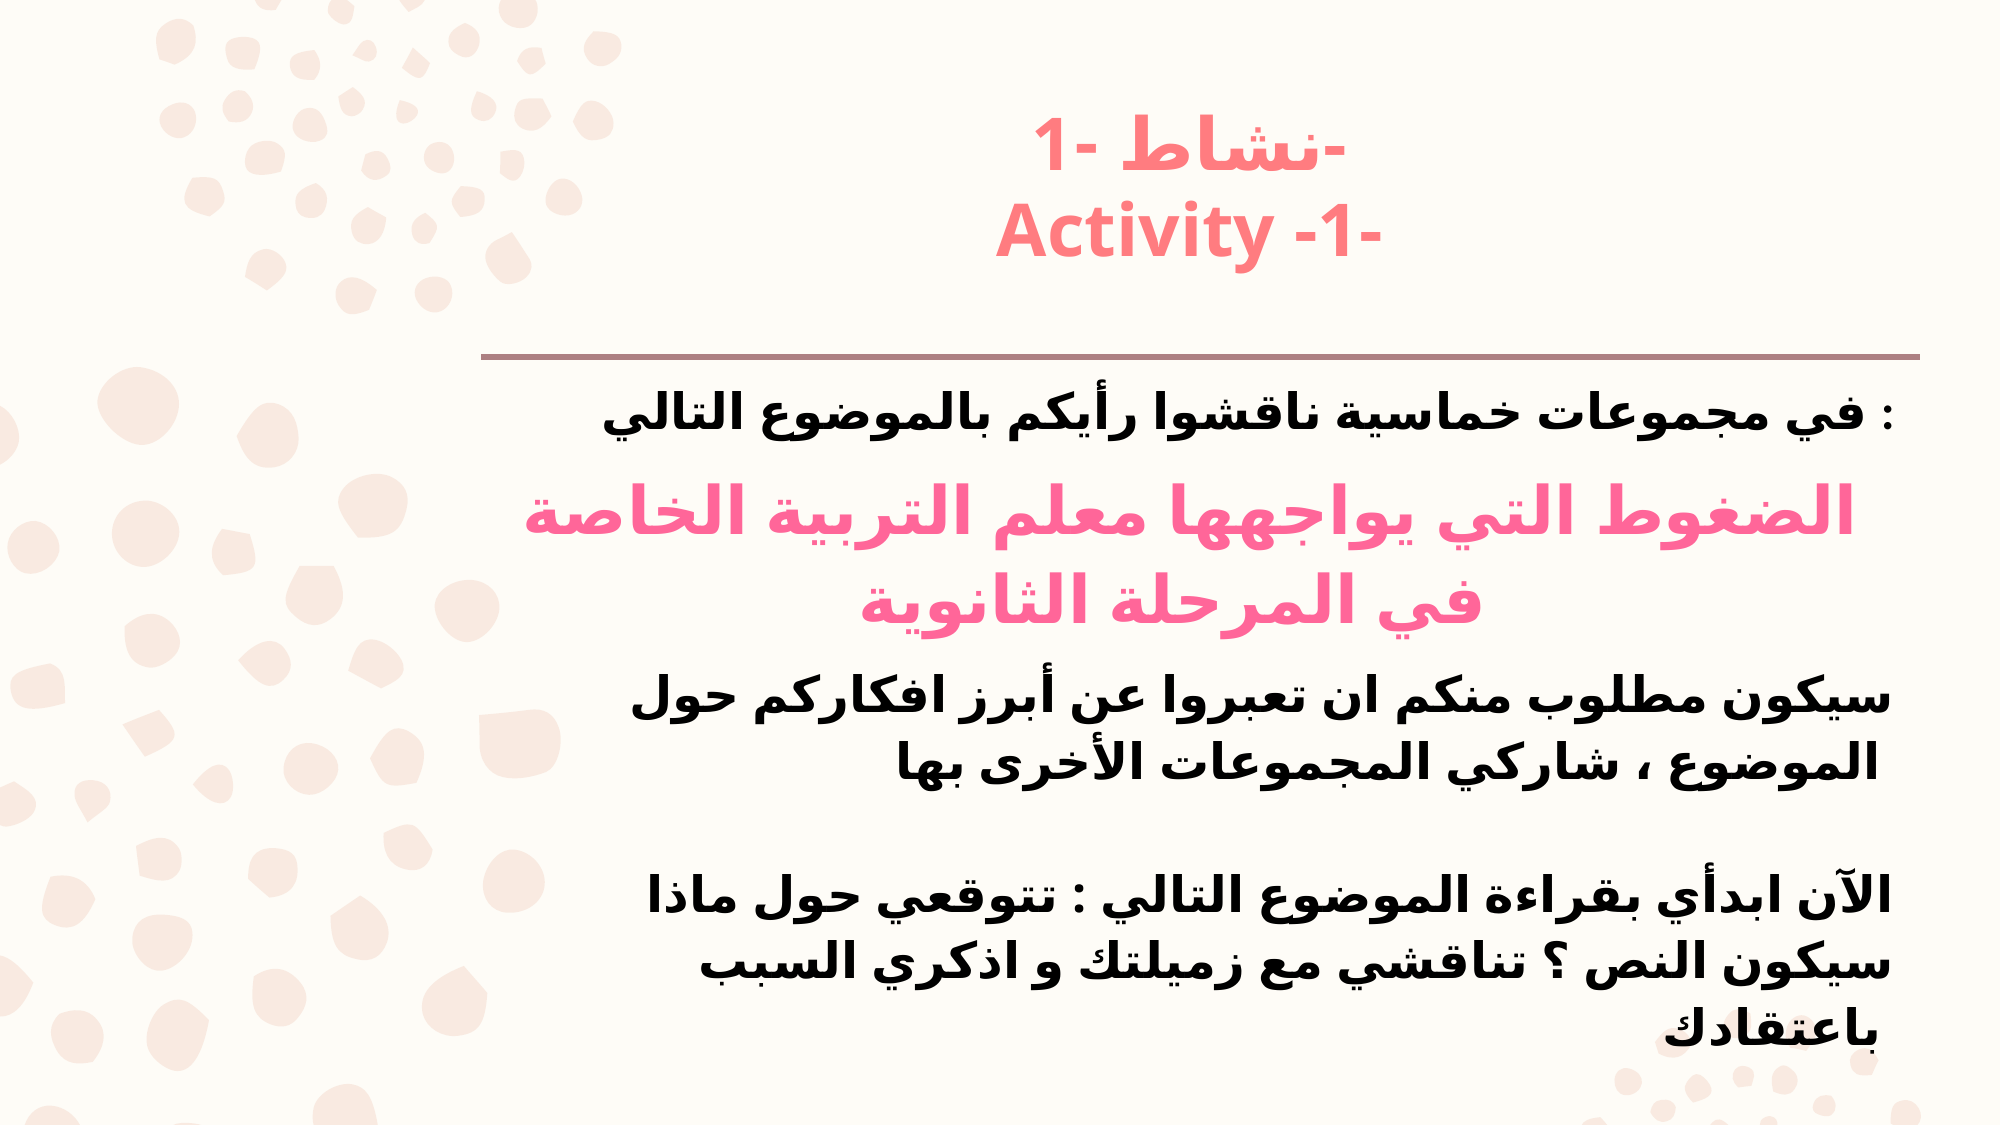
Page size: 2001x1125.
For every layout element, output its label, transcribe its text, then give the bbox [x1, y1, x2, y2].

title نشاط -1- Activity -1- [460, 93, 1920, 350]
list في مجموعات خماسية ناقشوا رأيكم بالموضوع التالي : الضغوط التي يواجهها معلم التربية الخاصة في المرحلة الثانوية سيكون مطلوب منكم ان تعبروا عن أبرز افكاركم حول الموضوع ، شاركي المجموعات الأخرى بها الآن ابدأي بقراءة الموضوع التالي : تتوقعي حول ماذا سيكون النص ؟ تناقشي مع زميلتك و اذكري السبب باعتقادك اقرأي الفقرة الاولى و الاخيرة ، ماذا تعتقدين ؟ [470, 365, 1910, 1071]
